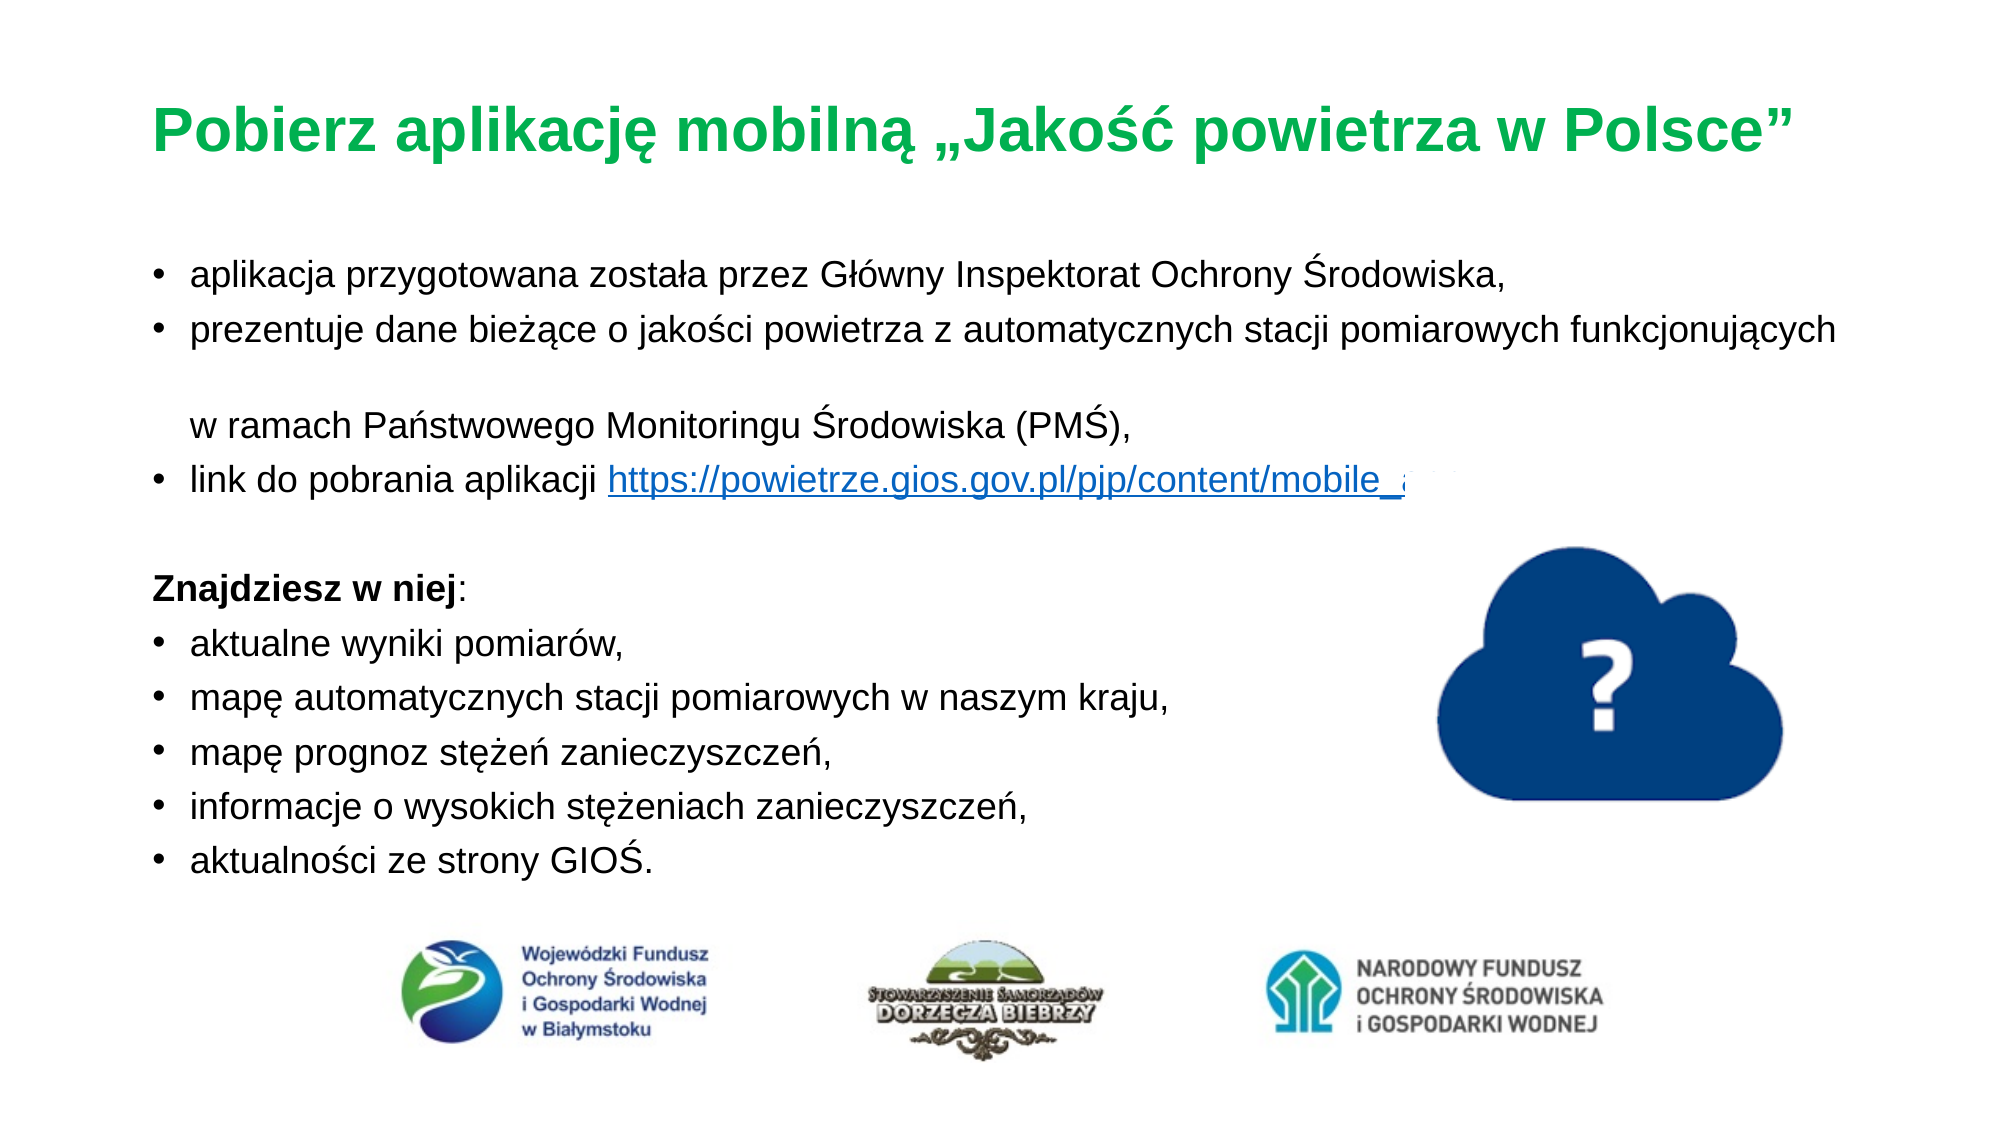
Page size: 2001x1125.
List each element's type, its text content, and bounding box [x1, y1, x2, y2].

picture [1405, 472, 1816, 883]
list aplikacja przygotowana została przez Główny Inspektorat Ochrony Środowiska, prezentuje dane bieżące o jakości powietrza z automatycznych stacji pomiarowych funkcjonujących w ramach Państwowego Monitoringu Środowiska (PMŚ), link do pobrania aplikacji https://powietrze.gios.gov.pl/pjp/content/mobile_app Znajdziesz w niej: aktualne wyniki pomiarów, mapę automatycznych stacji pomiarowych w naszym kraju, mapę prognoz stężeń zanieczyszczeń, informacje o wysokich stężeniach zanieczyszczeń, aktualności ze strony GIOŚ. [137, 240, 1863, 1014]
text_box Pobierz aplikację mobilną „Jakość powietrza w Polsce” [137, 22, 1863, 240]
picture [380, 920, 1620, 1063]
